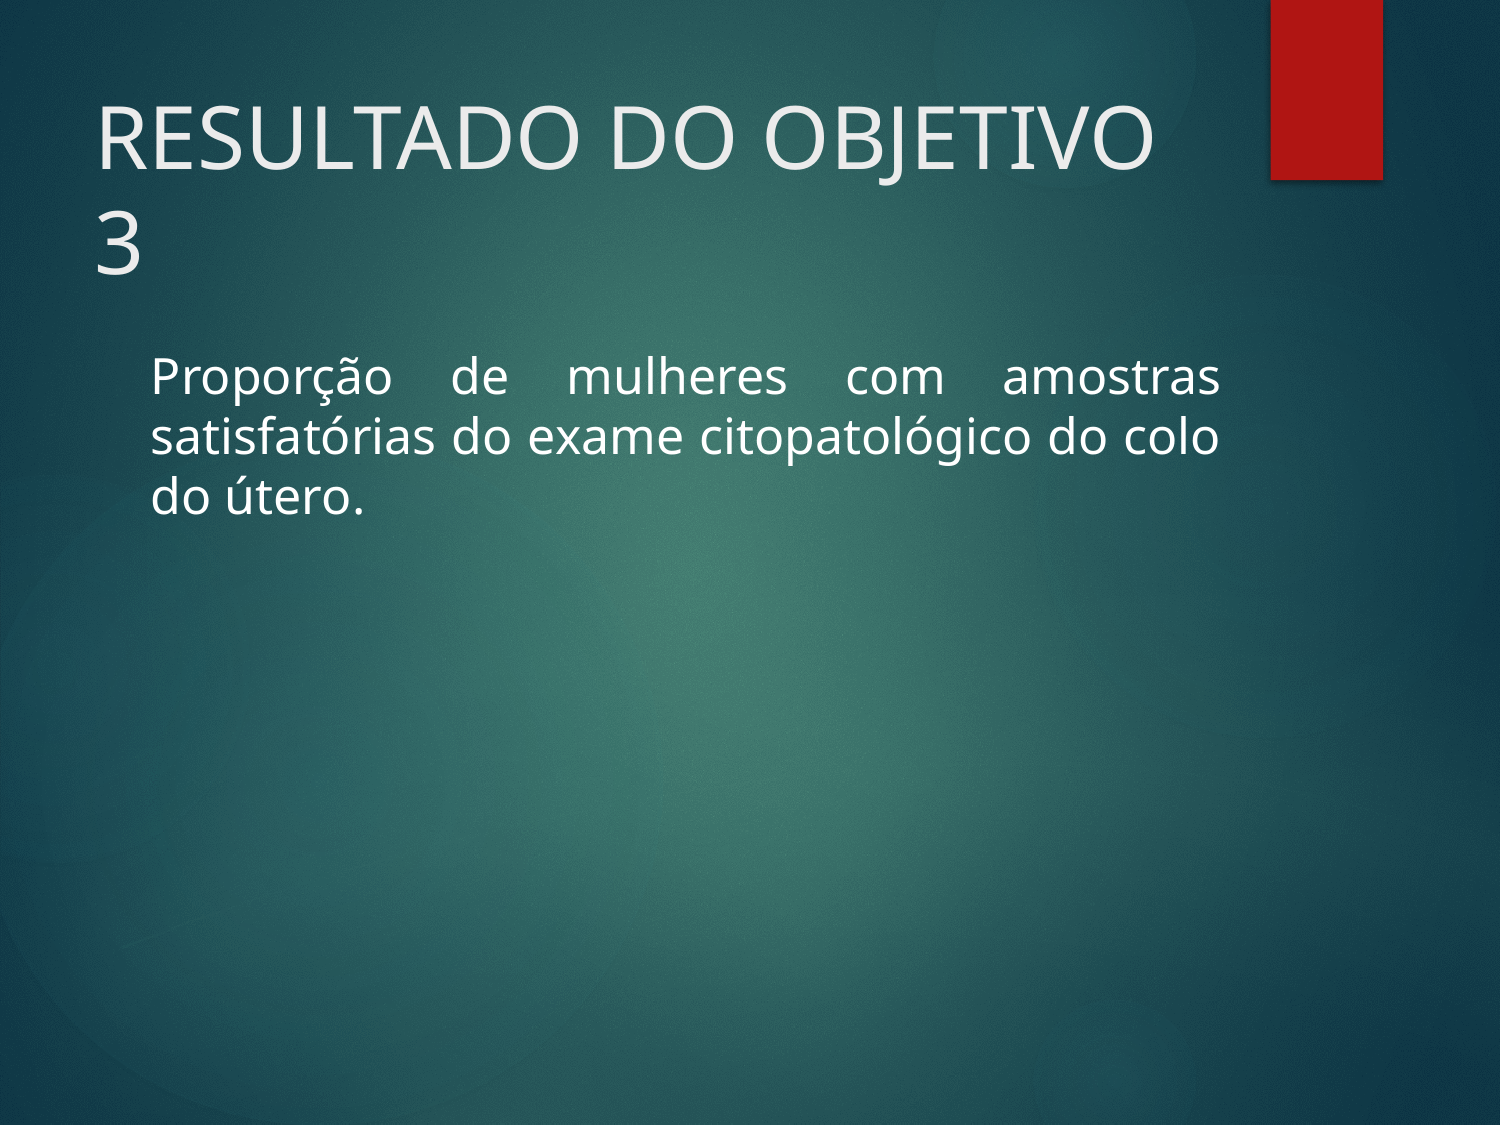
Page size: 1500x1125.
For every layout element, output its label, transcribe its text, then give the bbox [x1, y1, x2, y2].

title RESULTADO DO OBJETIVO 3 [79, 74, 1237, 304]
list Proporção de mulheres com amostras satisfatórias do exame citopatológico do colo do útero. [135, 336, 1237, 1025]
